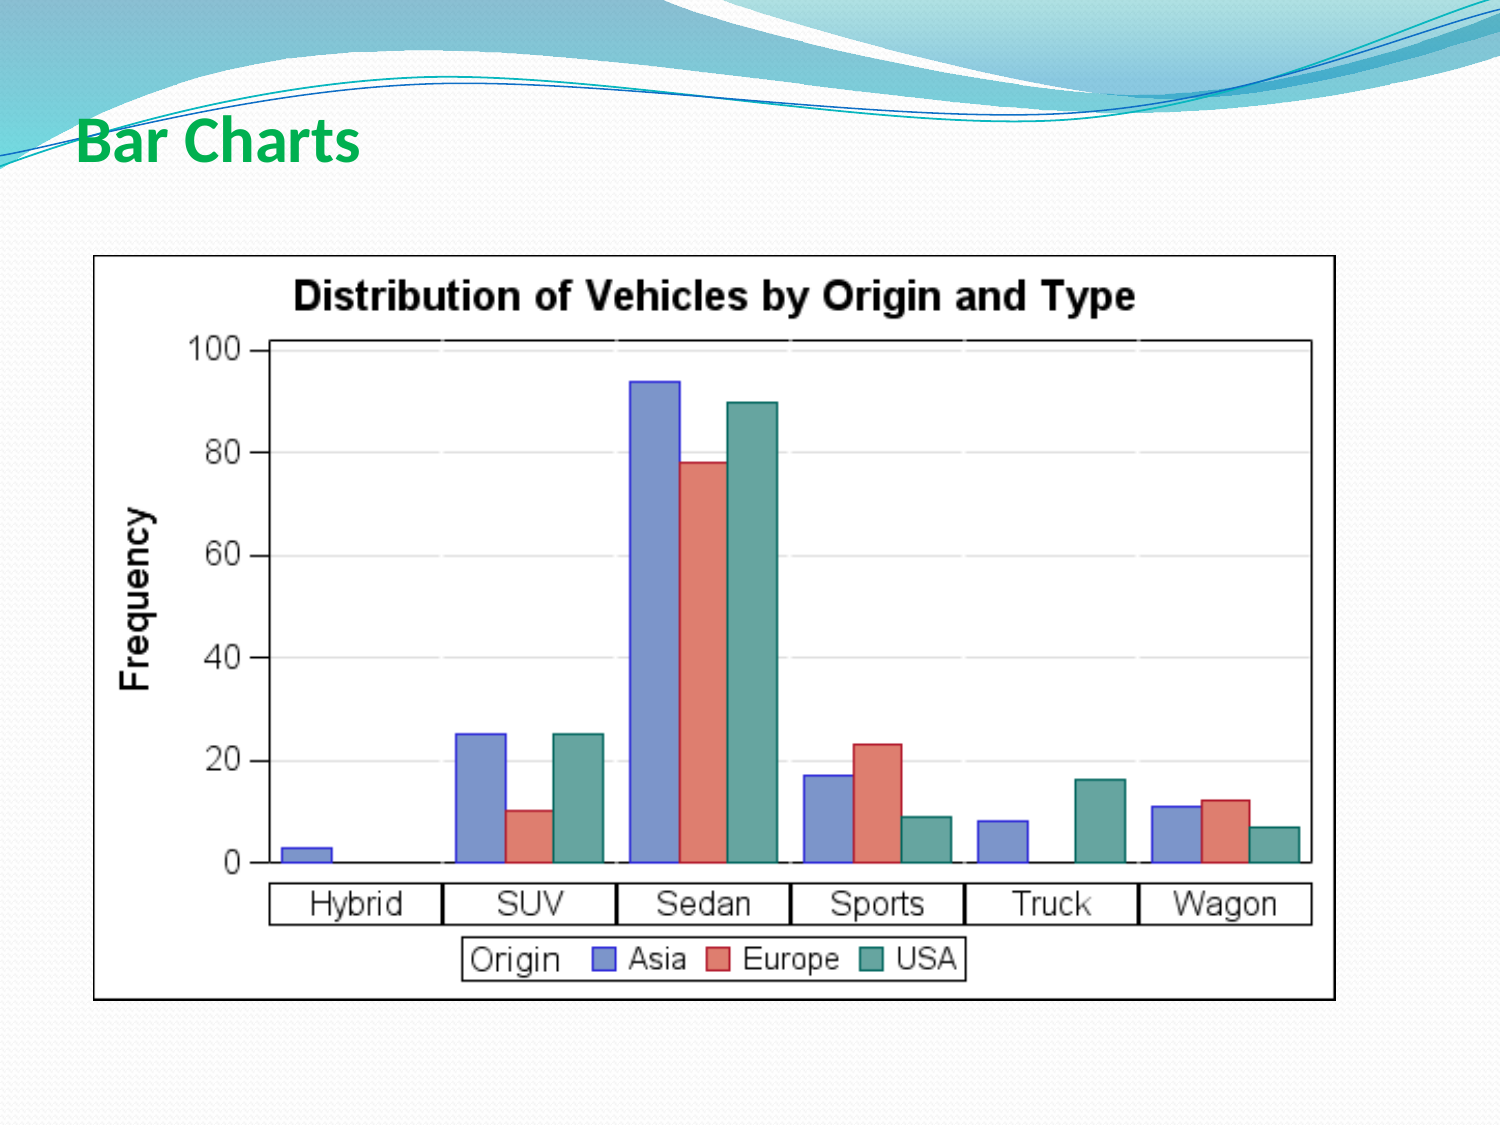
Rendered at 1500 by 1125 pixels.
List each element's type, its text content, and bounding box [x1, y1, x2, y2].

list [93, 255, 1337, 1002]
title Bar Charts [75, 58, 1425, 247]
